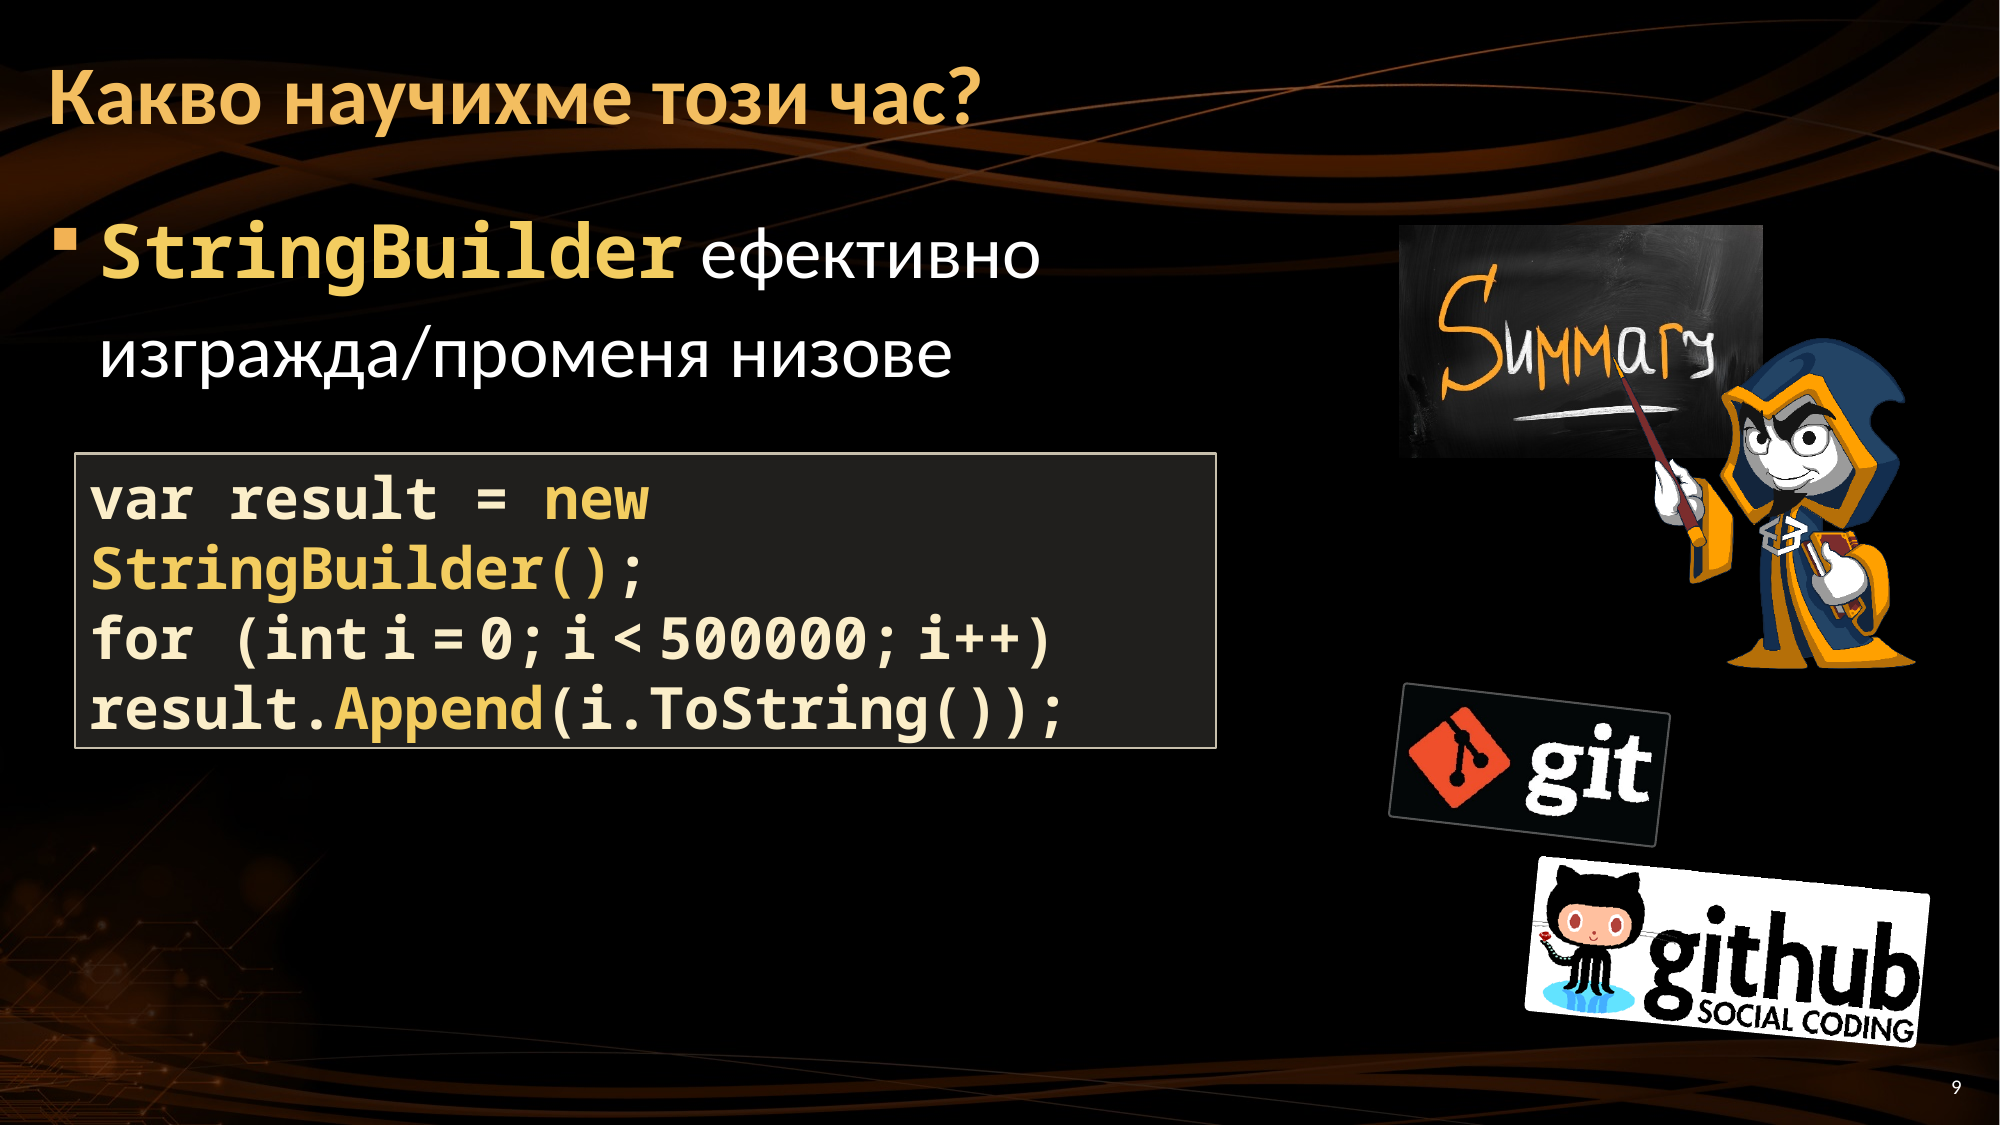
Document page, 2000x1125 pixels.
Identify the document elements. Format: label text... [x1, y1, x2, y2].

list StringBuilder ефективно изгражда/променя низове [31, 189, 1379, 1103]
slide_number 9 [1897, 1070, 1968, 1103]
title Какво научихме този час? [30, 6, 1968, 189]
text_box var result = new StringBuilder(); for (int i = 0; i < 500000; i++) result.Append(i.ToString()); [74, 453, 1217, 749]
picture [0, 0, 2000, 1125]
